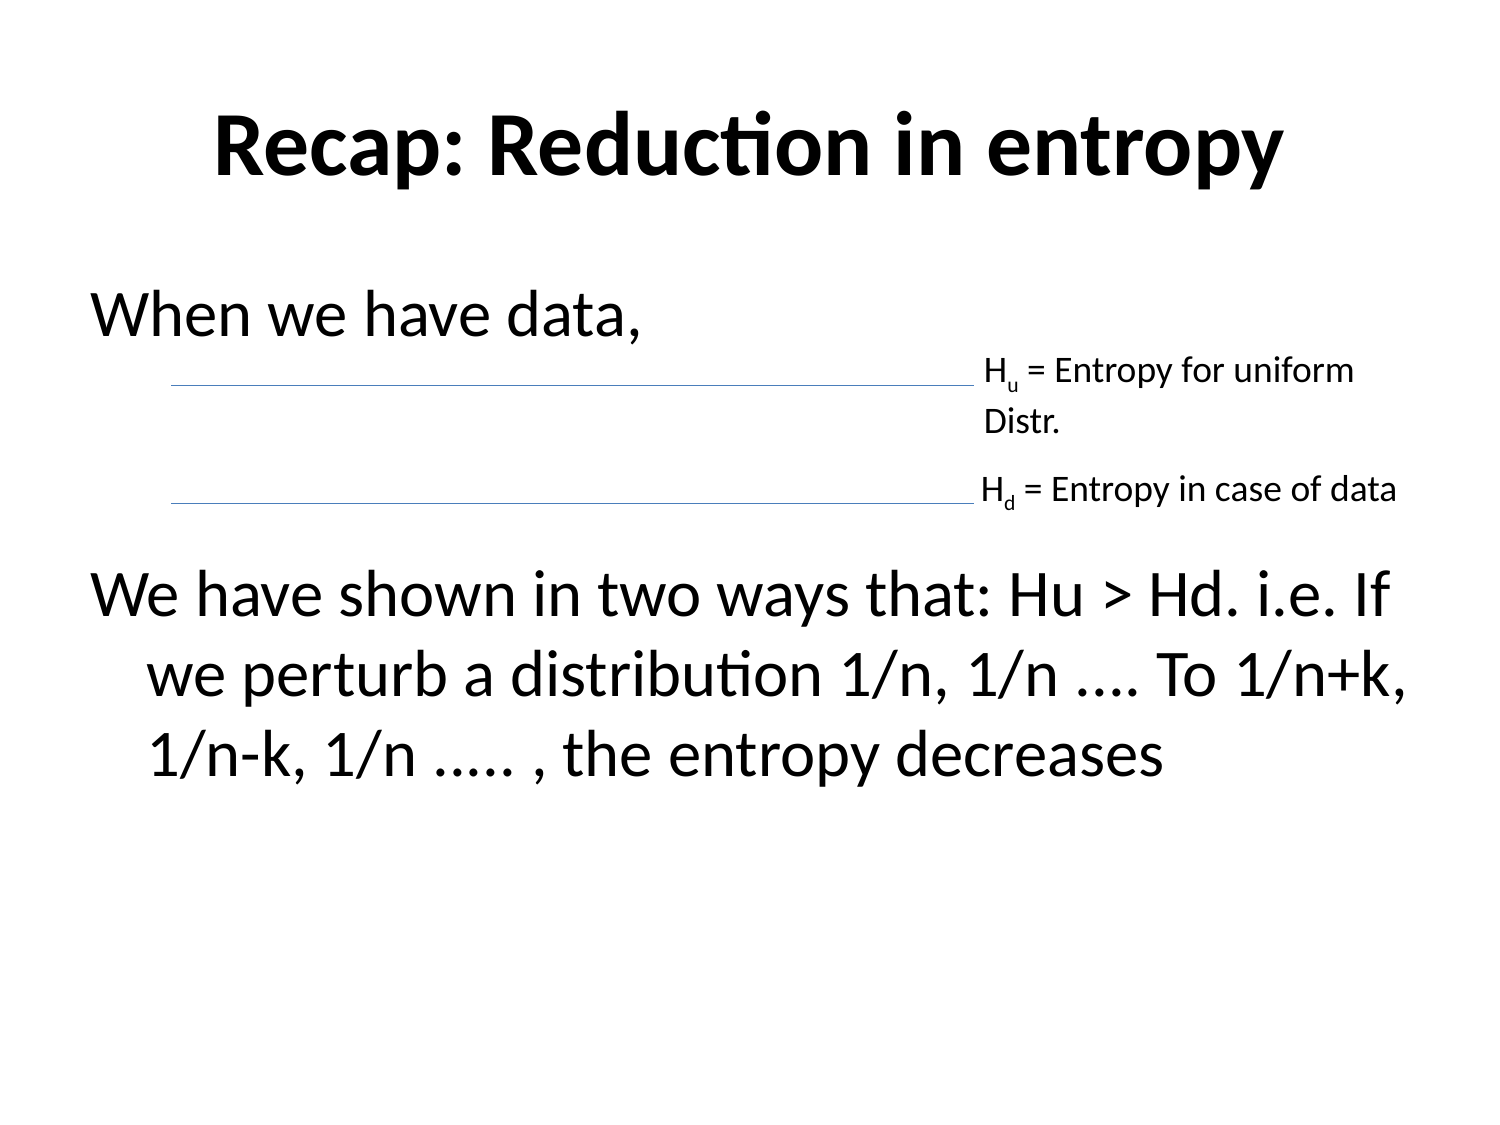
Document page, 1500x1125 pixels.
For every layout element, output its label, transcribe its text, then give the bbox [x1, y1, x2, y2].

text_box Hu = Entropy for uniform Distr. [969, 338, 1371, 449]
text_box Hd = Entropy in case of data [966, 456, 1413, 522]
title Recap: Reduction in entropy [75, 45, 1425, 233]
list When we have data, We have shown in two ways that: Hu > Hd. i.e. If we perturb a distribution 1/n, 1/n .... To 1/n+k, 1/n-k, 1/n ..... , the entropy decreases [75, 262, 1425, 1005]
